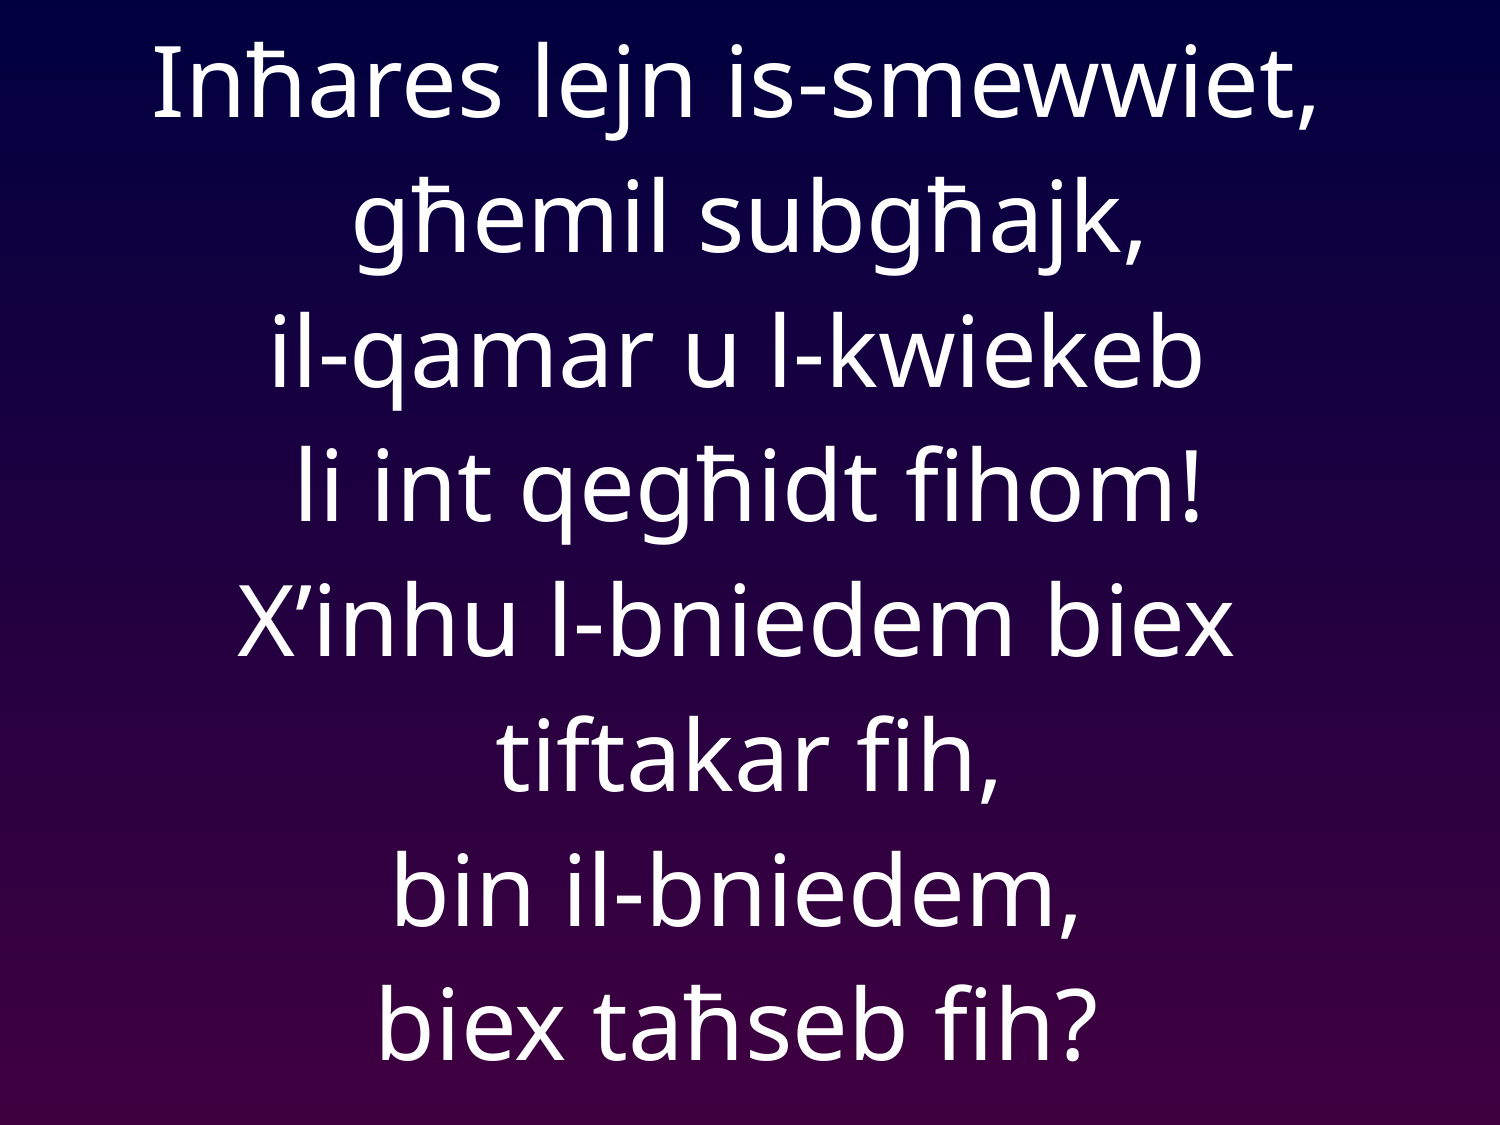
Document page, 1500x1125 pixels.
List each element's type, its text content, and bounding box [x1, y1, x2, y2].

title Inħares lejn is-smewwiet, għemil subgħajk, il-qamar u l-kwiekeb li int qegħidt fihom! X’inhu l-bniedem biex tiftakar fih, bin il-bniedem, biex taħseb fih? [0, 0, 1500, 1102]
